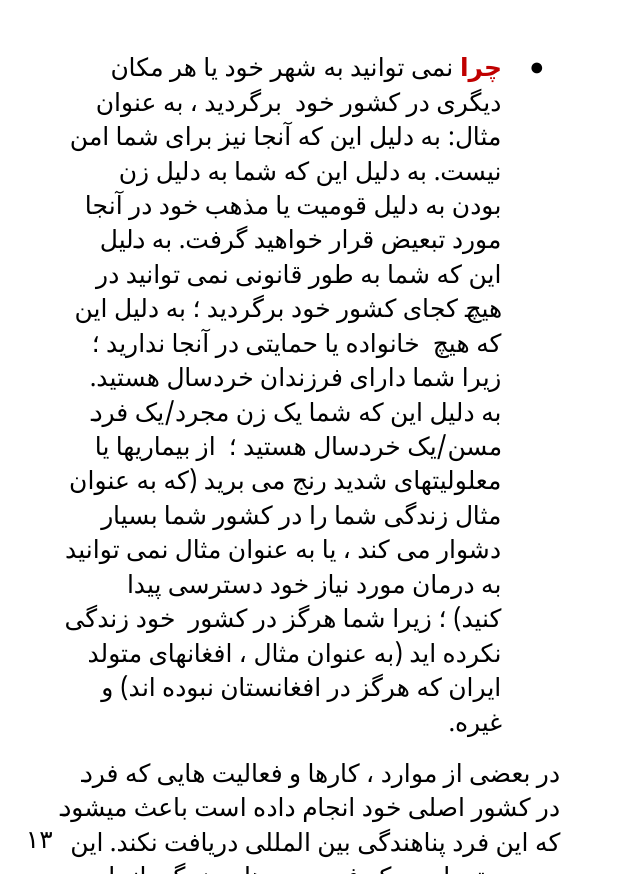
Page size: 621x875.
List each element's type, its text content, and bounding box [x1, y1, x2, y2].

text_box چرا نمی توانید به شهر خود یا هر مکان دیگری در کشور خود برگردید ، به عنوان مثال: به دلیل این که آنجا نیز برای شما امن نیست. به دلیل این که شما به دلیل زن بودن به دلیل قومیت یا مذهب خود در آنجا مورد تبعیض قرار خواهید گرفت. به دلیل این که شما به طور قانونی نمی توانید در هیچ کجای کشور خود برگردید ؛ به دلیل این که هیچ خانواده یا حمایتی در آنجا ندارید ؛ زیرا شما دارای فرزندان خردسال هستید. به دلیل این که شما یک زن مجرد/یک فرد مسن/یک خردسال هستید ؛ از بیماریها یا معلولیتهای شدید رنج می برید (که به عنوان مثال زندگی شما را در کشور شما بسیار دشوار می کند ، یا به عنوان مثال نمی توانید به درمان مورد نیاز خود دسترسی پیدا کنید) ؛ زیرا شما هرگز در کشور خود زندگی نکرده اید (به عنوان مثال ، افغانهای متولد ایران که هرگز در افغانستان نبوده اند) و غیره. در بعضی از موارد ، کارها و فعالیت هایی که فرد در کشور اصلی خود انجام داده است باعث میشود که این فرد پناهندگی بین المللی دریافت نکند. این در صورتی است که فرد جرم های بزرگی انجام داده باشد. [44, 32, 577, 874]
slide_number ۱۳ [10, 804, 44, 872]
